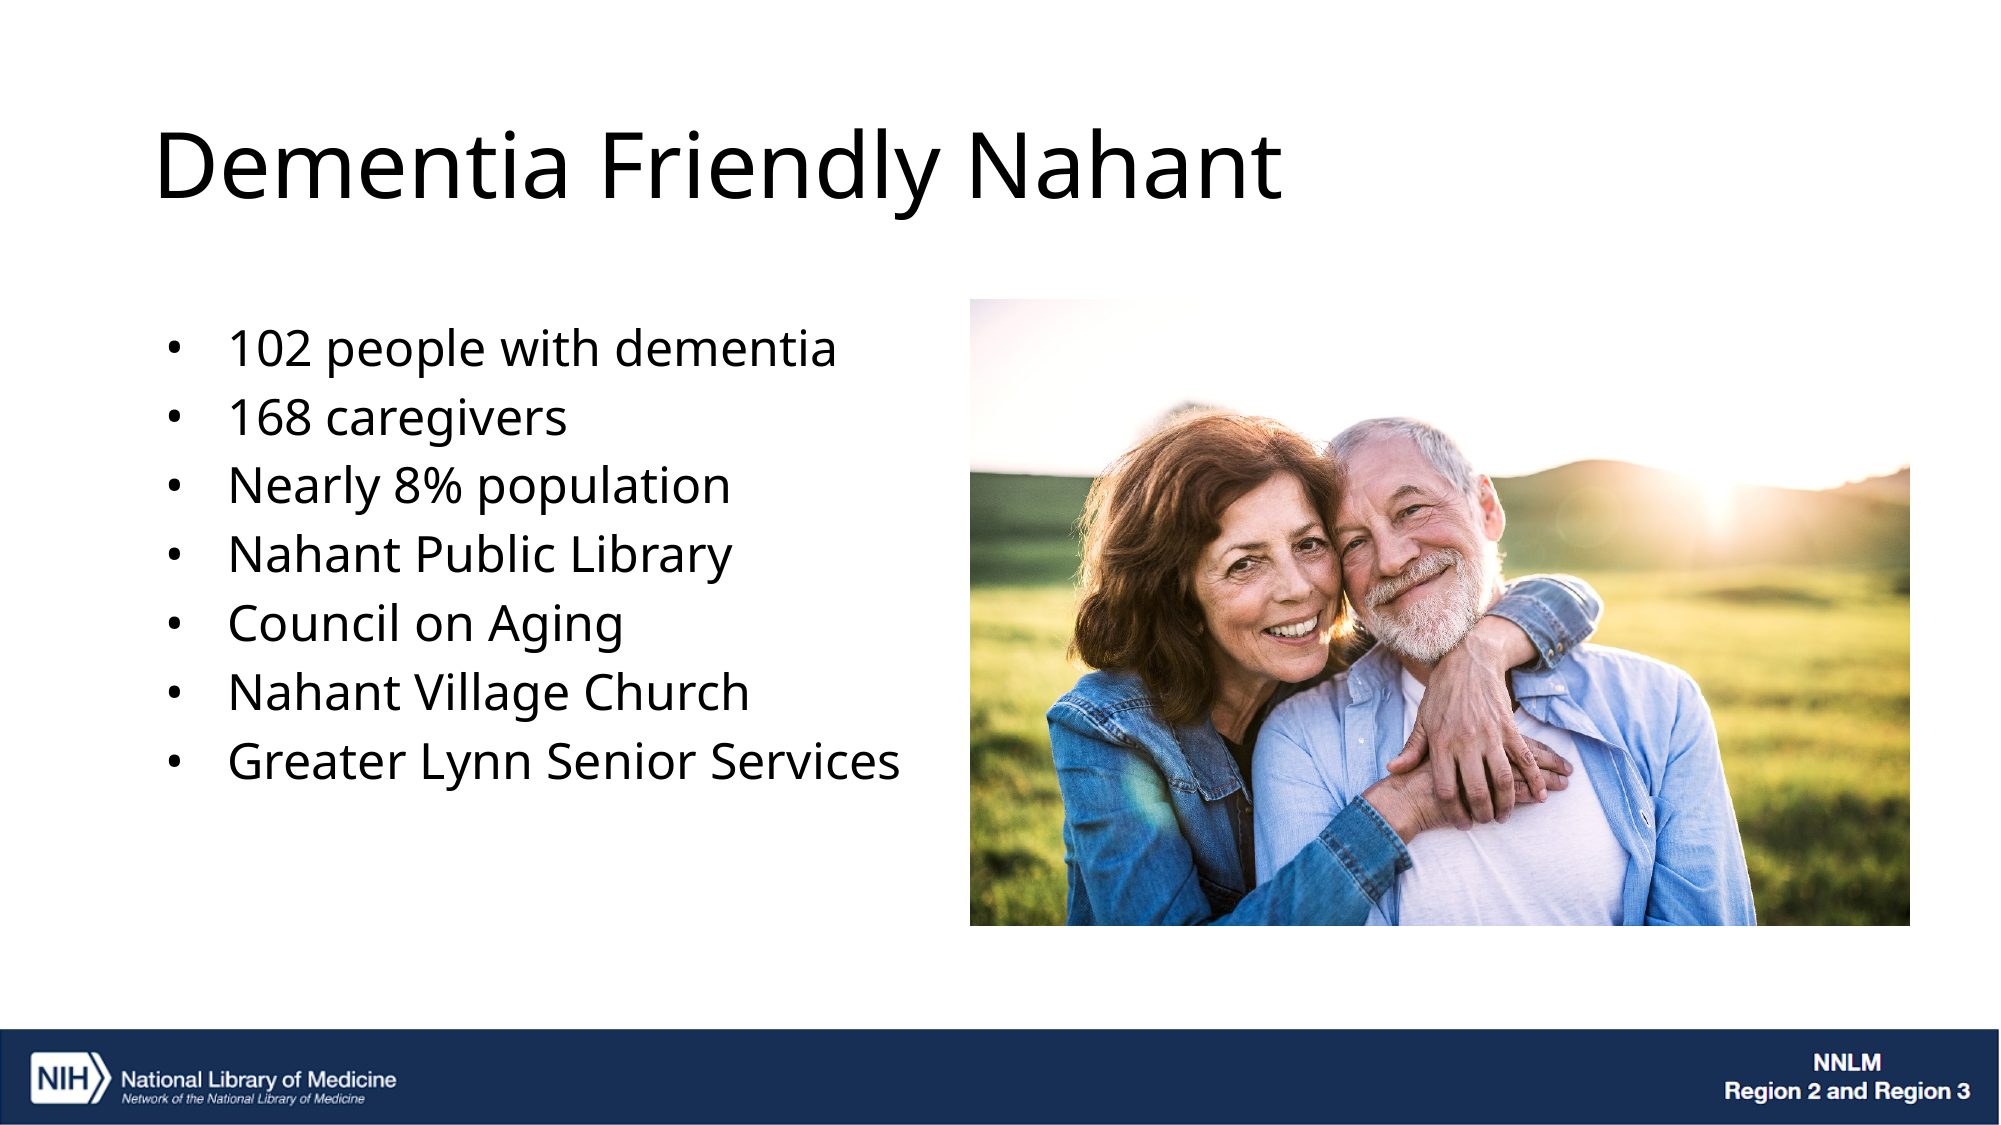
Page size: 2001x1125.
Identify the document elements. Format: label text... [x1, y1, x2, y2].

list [969, 299, 1910, 926]
title Dementia Friendly Nahant [137, 59, 1863, 278]
list 102 people with dementia 168 caregivers Nearly 8% population Nahant Public Library Council on Aging Nahant Village Church Greater Lynn Senior Services [137, 299, 988, 1014]
picture [0, 1028, 2000, 1125]
